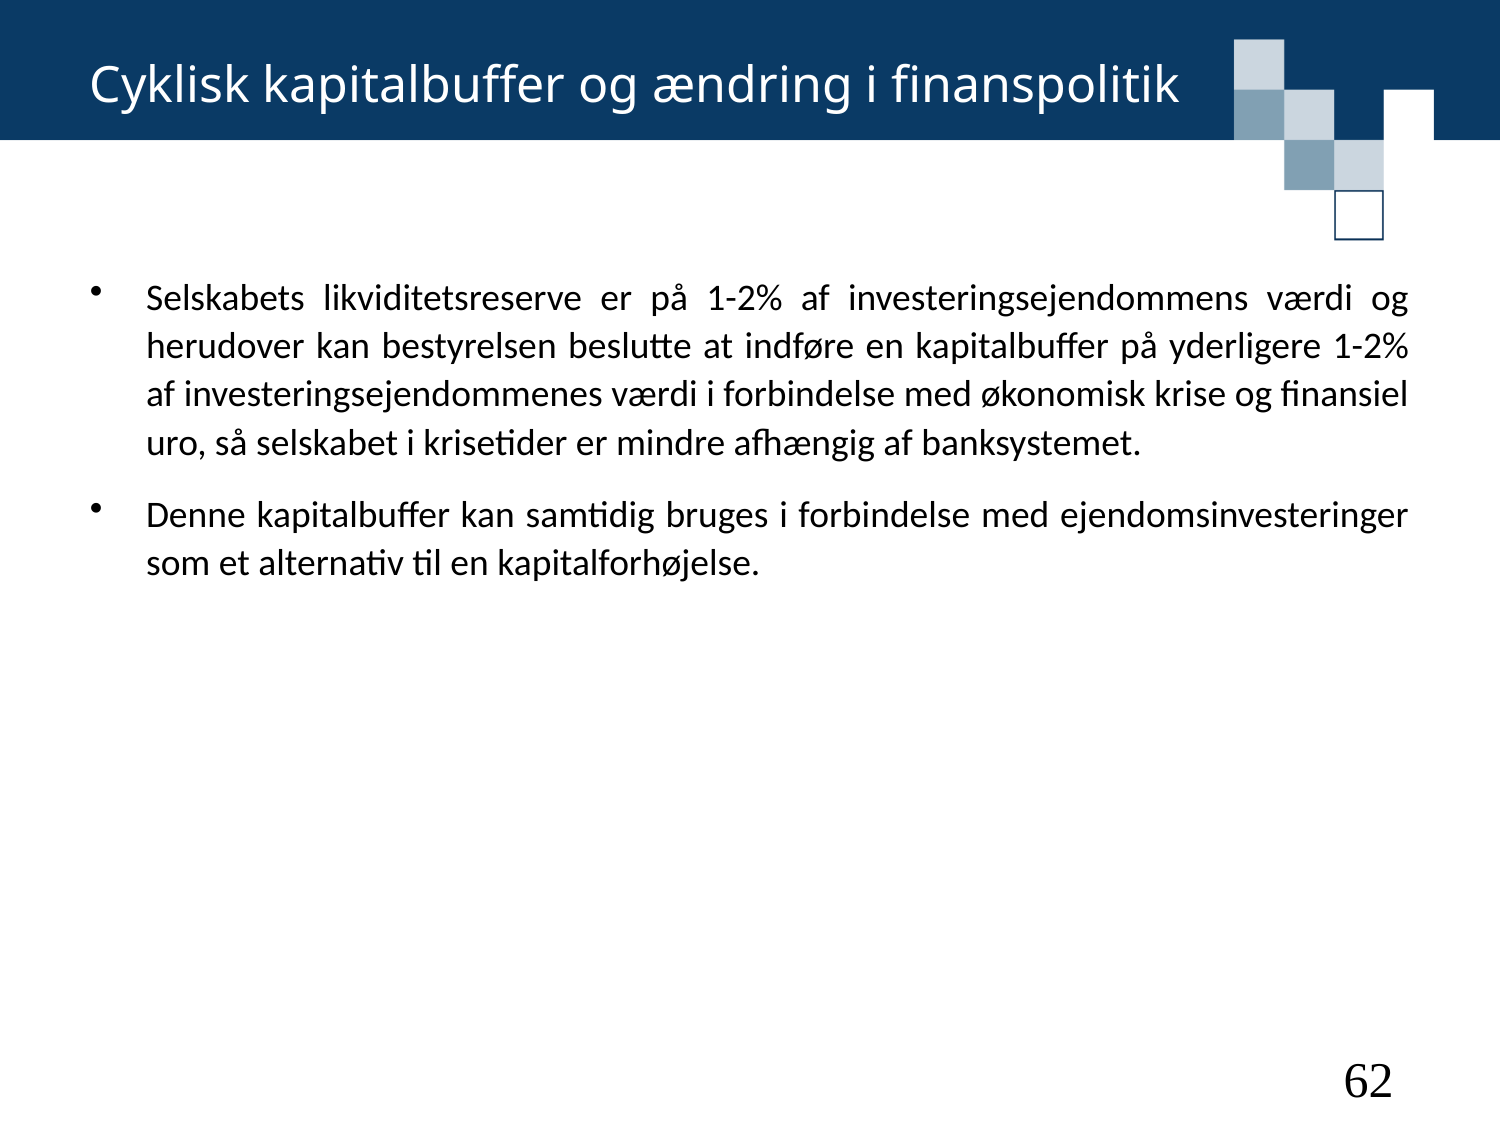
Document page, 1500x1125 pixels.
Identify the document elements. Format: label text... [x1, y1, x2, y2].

slide_number 62 [1328, 1040, 1451, 1097]
title Cyklisk kapitalbuffer og ændring i finanspolitik [75, 45, 1425, 233]
picture [0, 0, 1500, 277]
list Selskabets likviditetsreserve er på 1-2% af investeringsejendommens værdi og herudover kan bestyrelsen beslutte at indføre en kapitalbuffer på yderligere 1-2% af investeringsejendommenes værdi i forbindelse med økonomisk krise og finansiel uro, så selskabet i krisetider er mindre afhængig af banksystemet. Denne kapitalbuffer kan samtidig bruges i forbindelse med ejendomsinvesteringer som et alternativ til en kapitalforhøjelse. [75, 262, 1425, 1005]
